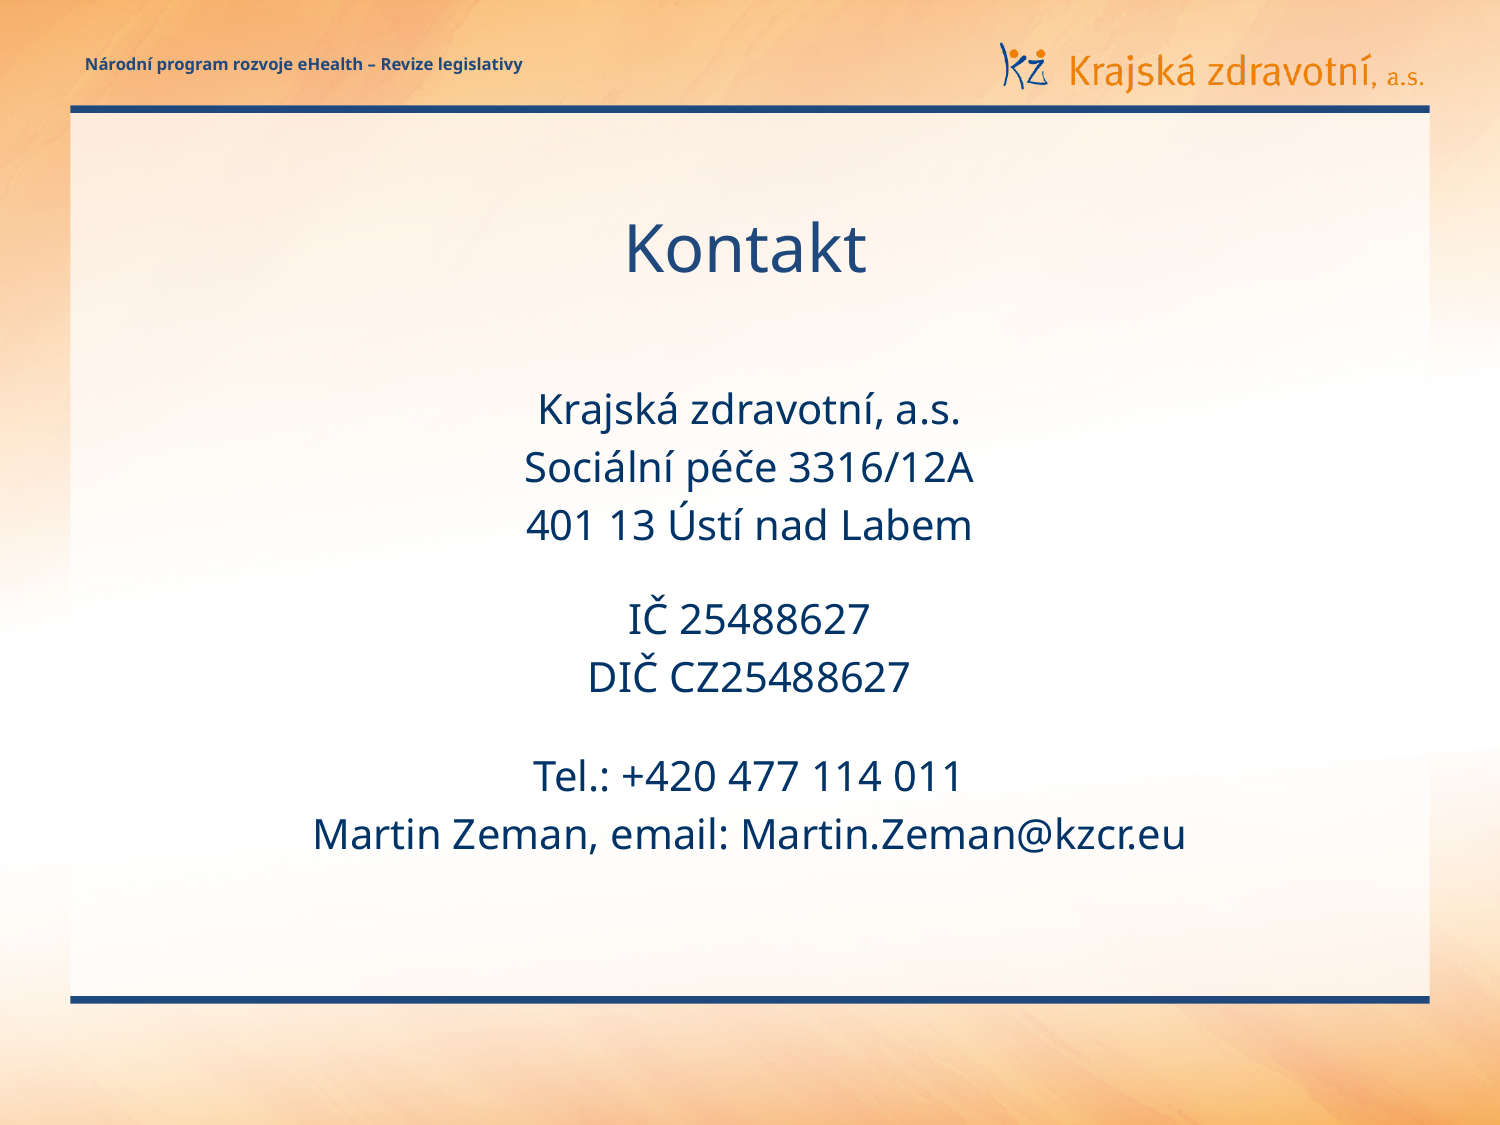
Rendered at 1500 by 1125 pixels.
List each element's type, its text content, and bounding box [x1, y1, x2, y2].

title Kontakt [70, 152, 1421, 341]
list Krajská zdravotní, a.s. Sociální péče 3316/12A 401 13 Ústí nad Labem IČ 25488627 DIČ CZ25488627 Tel.: +420 477 114 011 Martin Zeman, email: Martin.Zeman@kzcr.eu [74, 374, 1426, 969]
picture [0, 0, 1500, 1125]
